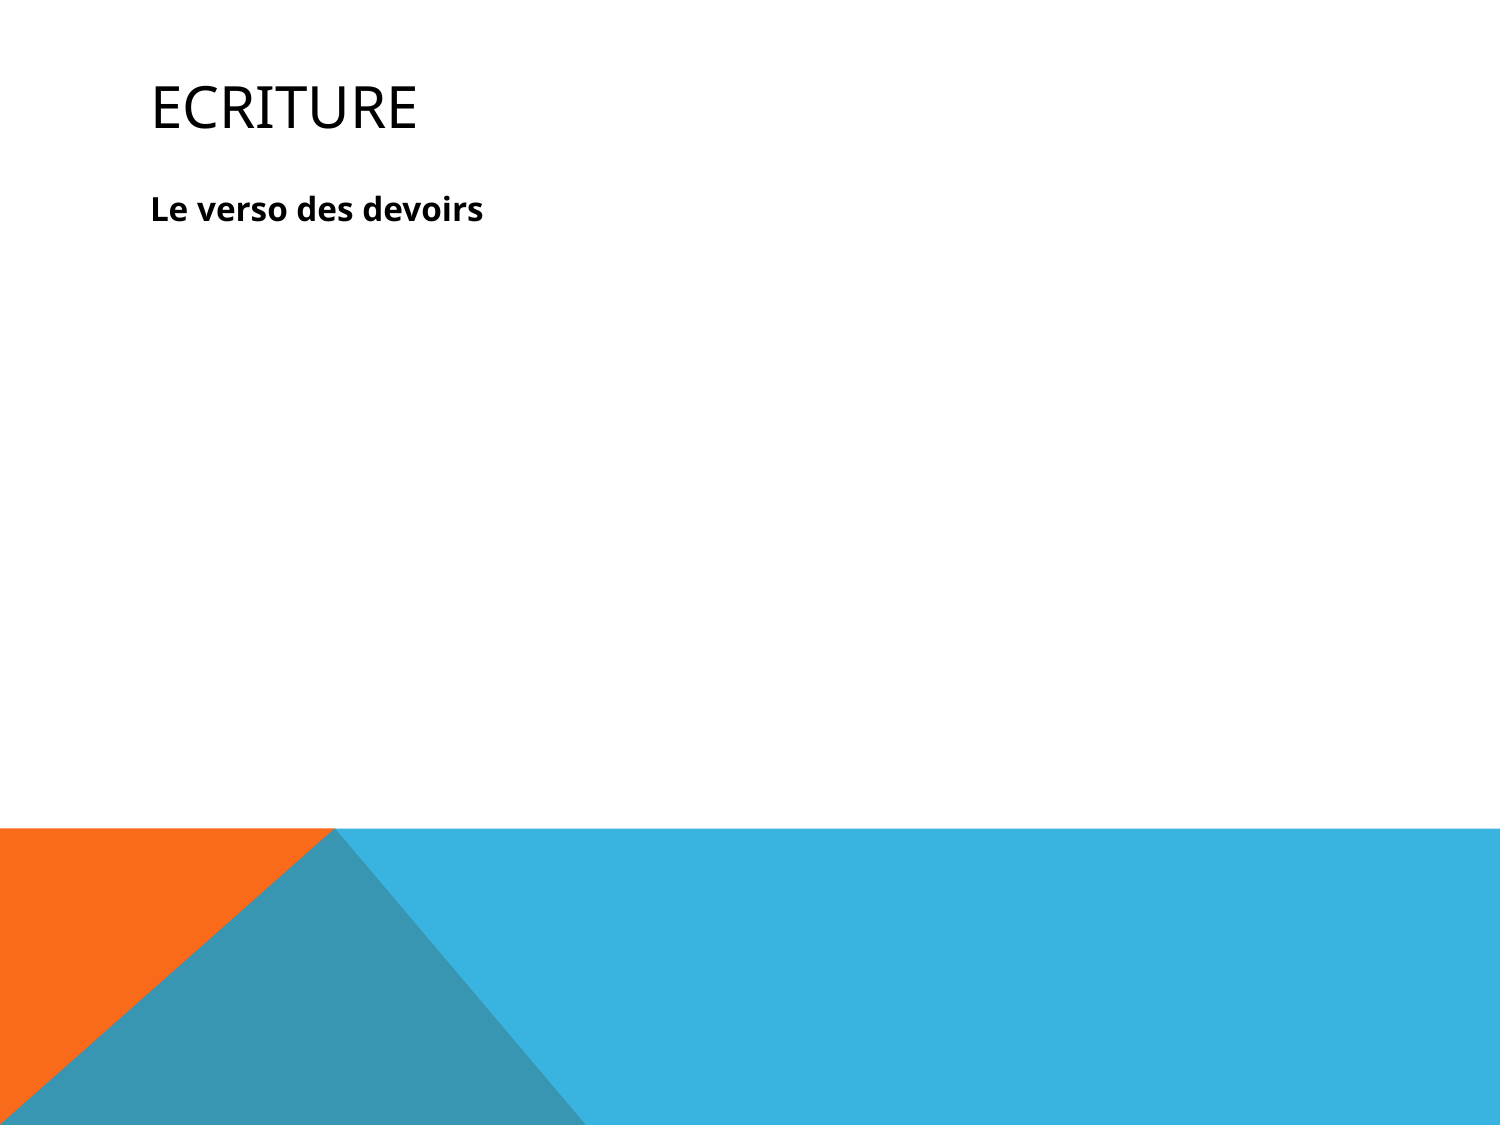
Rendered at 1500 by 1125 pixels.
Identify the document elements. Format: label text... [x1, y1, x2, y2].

list Le verso des devoirs [135, 180, 1369, 768]
title Ecriture [135, 60, 1369, 150]
